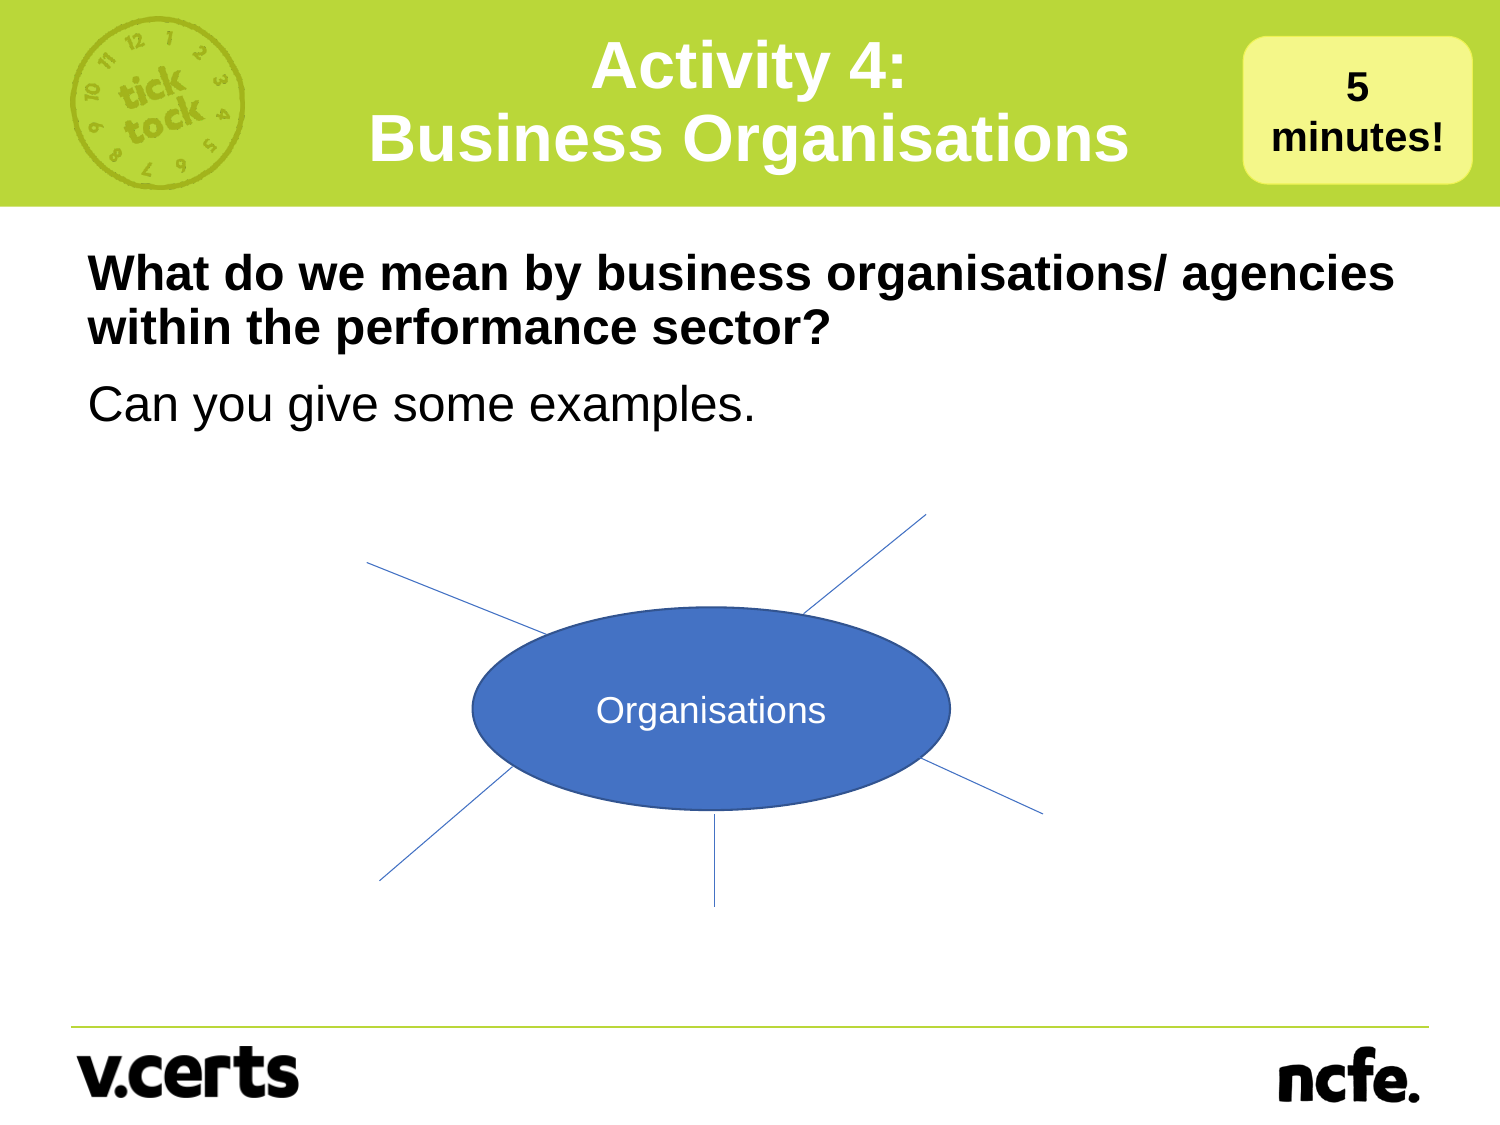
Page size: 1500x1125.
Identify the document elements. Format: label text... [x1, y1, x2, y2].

text_box Organisations [471, 606, 952, 812]
text_box 5 minutes! [1242, 35, 1473, 185]
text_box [913, 754, 1044, 814]
text_box What do we mean by business organisations/ agencies within the performance sector? Can you give some examples. [72, 239, 1430, 1015]
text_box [379, 766, 513, 881]
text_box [366, 562, 547, 635]
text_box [803, 514, 927, 614]
title Activity 4: Business Organisations [0, 0, 1500, 207]
picture [1268, 1042, 1430, 1107]
picture [73, 1042, 303, 1107]
